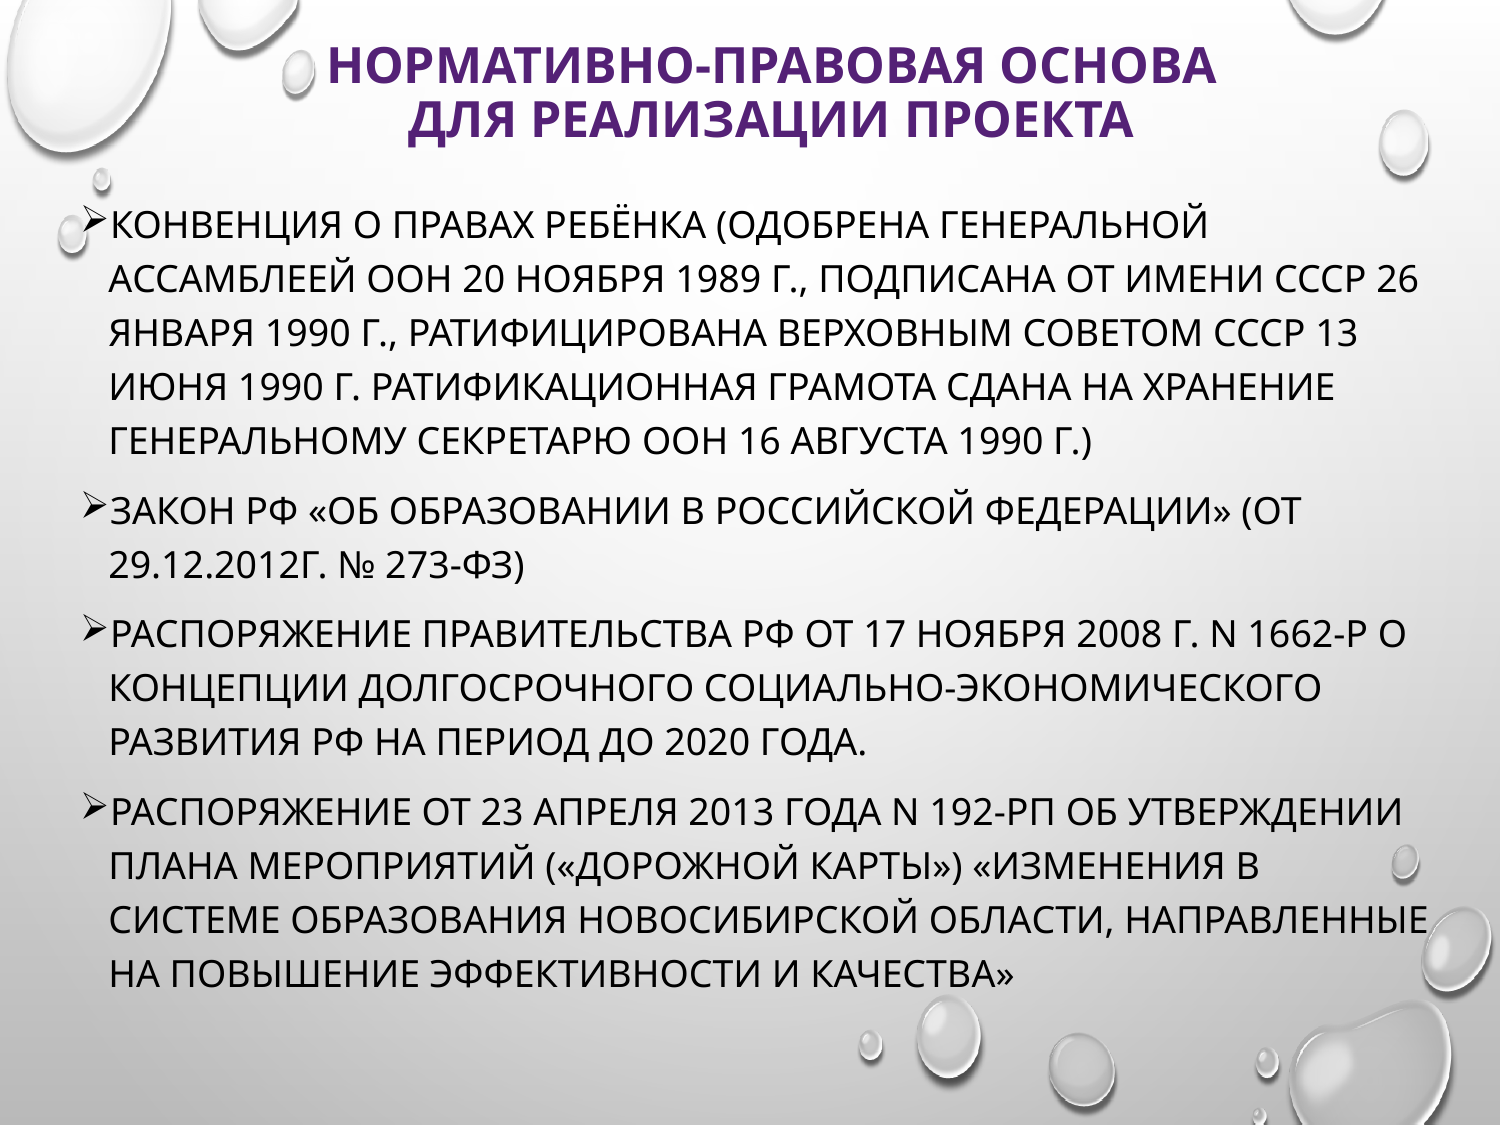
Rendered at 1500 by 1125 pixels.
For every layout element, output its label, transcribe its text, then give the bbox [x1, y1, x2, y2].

list Конвенция о правах ребёнка (одобрена Генеральной Ассамблеей ООН 20 ноября 1989 г., подписана от имени СССР 26 января 1990 г., ратифицирована Верховным Советом СССР 13 июня 1990 г. Ратификационная грамота сдана на хранение Генеральному секретарю ООН 16 августа 1990 г.) Закон РФ «Об образовании в Российской Федерации» (от 29.12.2012г. № 273-ФЗ) Распоряжение Правительства РФ от 17 ноября 2008 г. N 1662-р О Концепции долгосрочного социально-экономического развития РФ на период до 2020 года. Распоряжение от 23 апреля 2013 года N 192-рп Об утверждении плана мероприятий («дорожной карты») «Изменения в системе образования Новосибирской области, направленные на повышение эффективности и качества» [65, 184, 1457, 1092]
picture [0, 0, 1500, 1125]
title Нормативно-правовая основа для реализации проекта [140, 31, 1416, 156]
